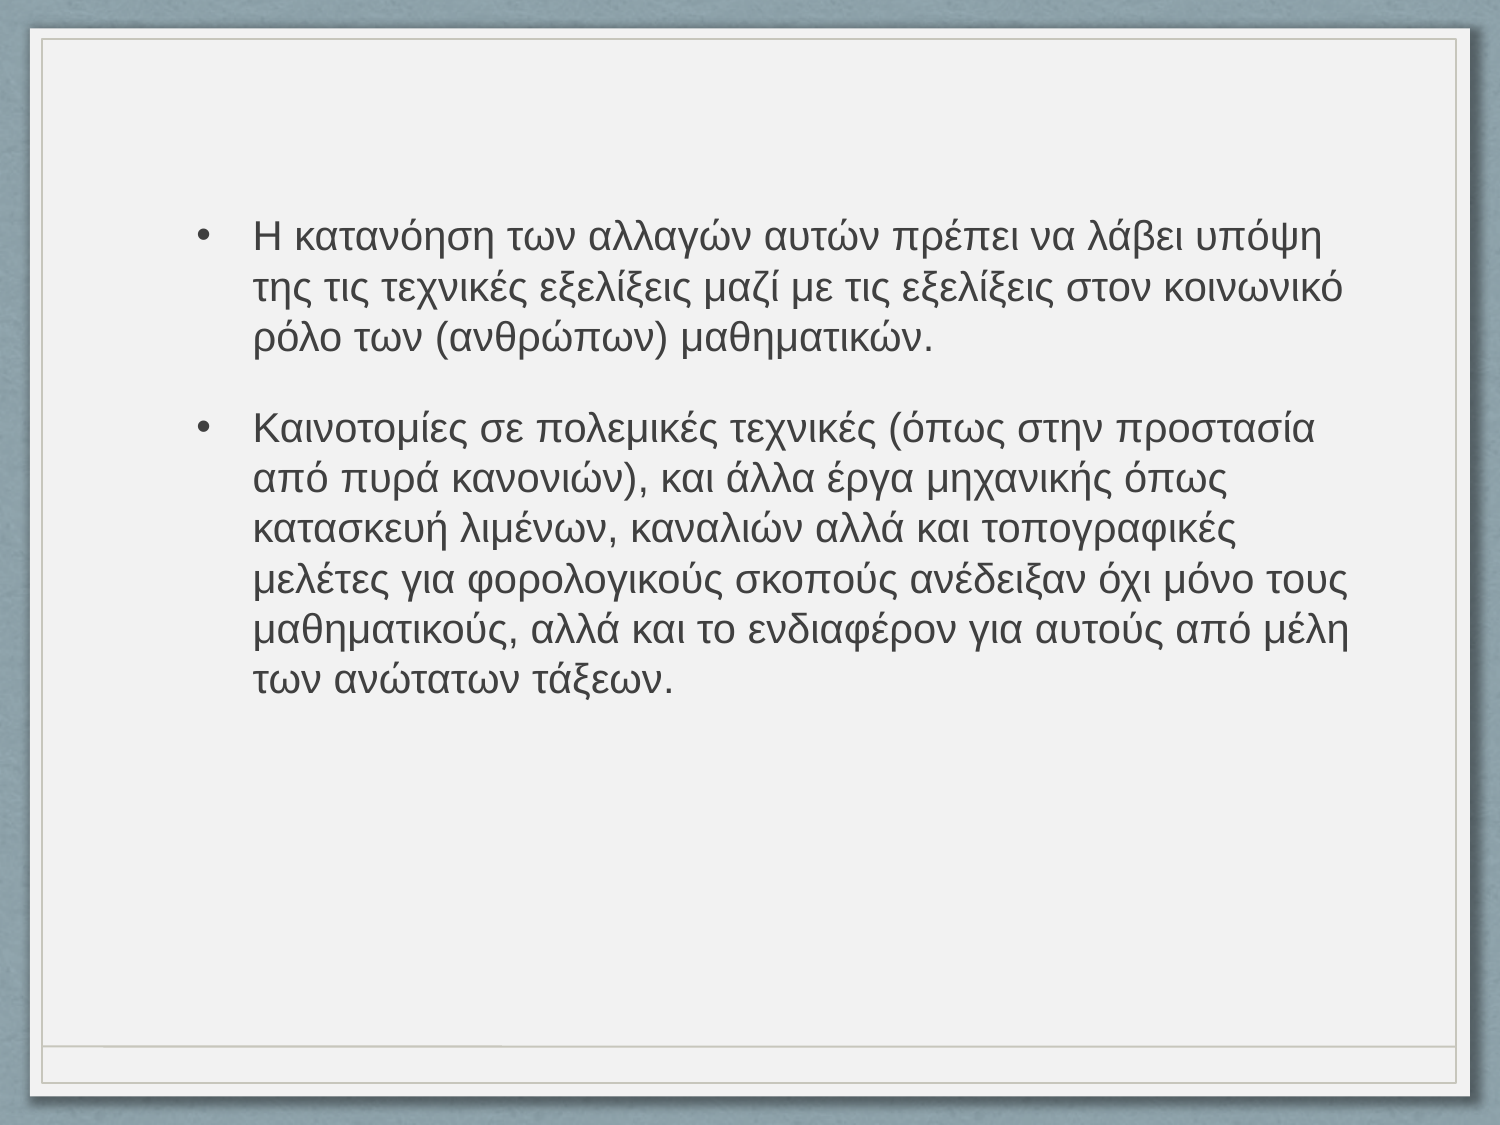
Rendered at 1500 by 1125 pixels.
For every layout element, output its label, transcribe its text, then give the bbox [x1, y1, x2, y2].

list Η κατανόηση των αλλαγών αυτών πρέπει να λάβει υπόψη της τις τεχνικές εξελίξεις μαζί με τις εξελίξεις στον κοινωνικό ρόλο των (ανθρώπων) μαθηματικών. Καινοτομίες σε πολεμικές τεχνικές (όπως στην προστασία από πυρά κανονιών), και άλλα έργα μηχανικής όπως κατασκευή λιμένων, καναλιών αλλά και τοπογραφικές μελέτες για φορολογικούς σκοπούς ανέδειξαν όχι μόνο τους μαθηματικούς, αλλά και το ενδιαφέρον για αυτούς από μέλη των ανώτατων τάξεων. [181, 201, 1387, 847]
